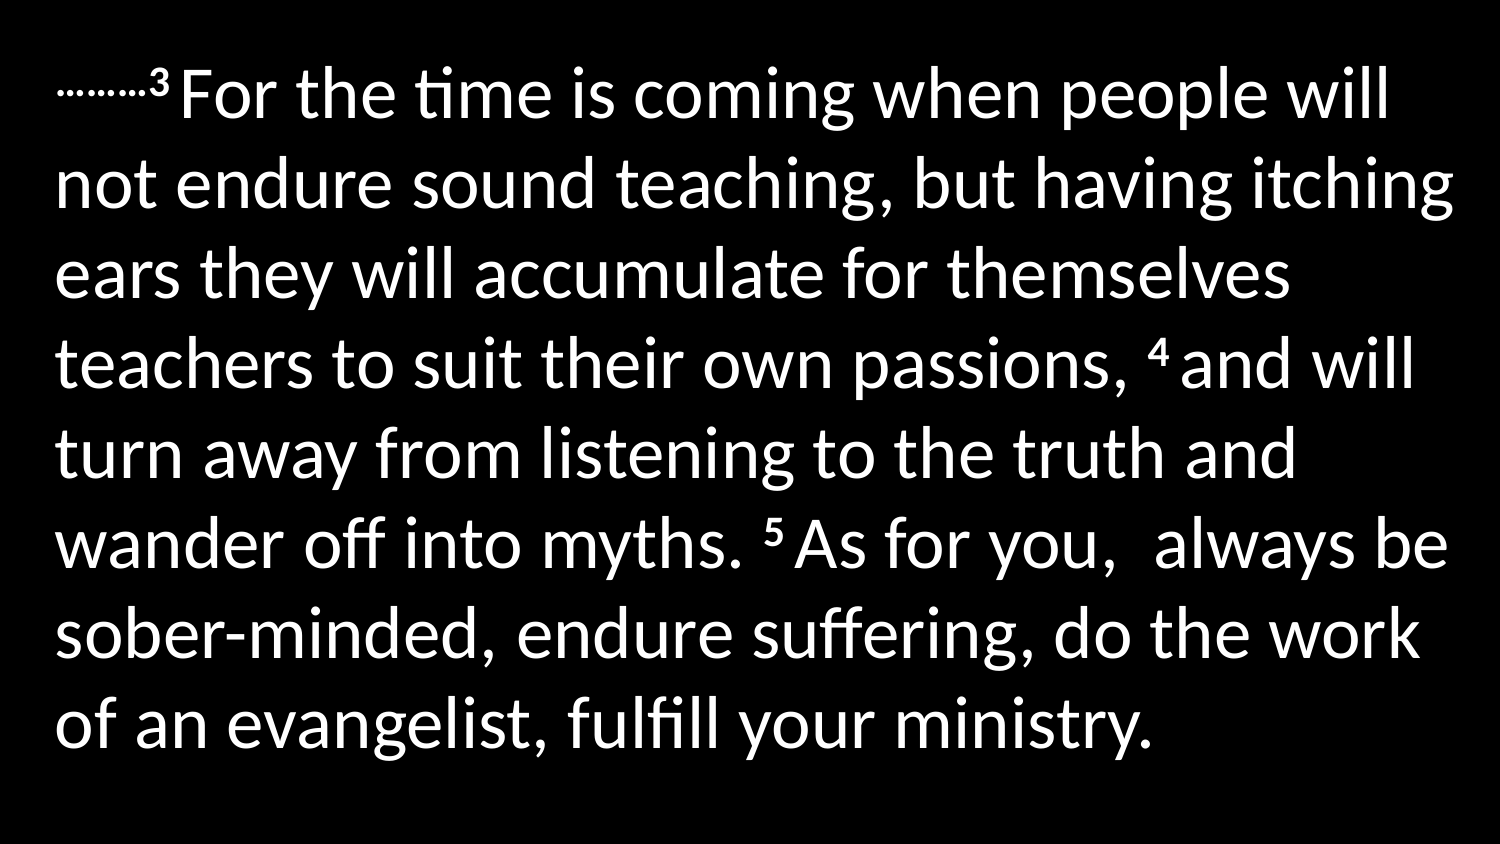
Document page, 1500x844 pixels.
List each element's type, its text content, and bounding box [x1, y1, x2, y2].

text_box ………3 For the time is coming when people will not endure sound teaching, but having itching ears they will accumulate for themselves teachers to suit their own passions, 4 and will turn away from listening to the truth and wander off into myths. 5 As for you, always be sober-minded, endure suffering, do the work of an evangelist, fulfill your ministry. [40, 36, 1482, 844]
